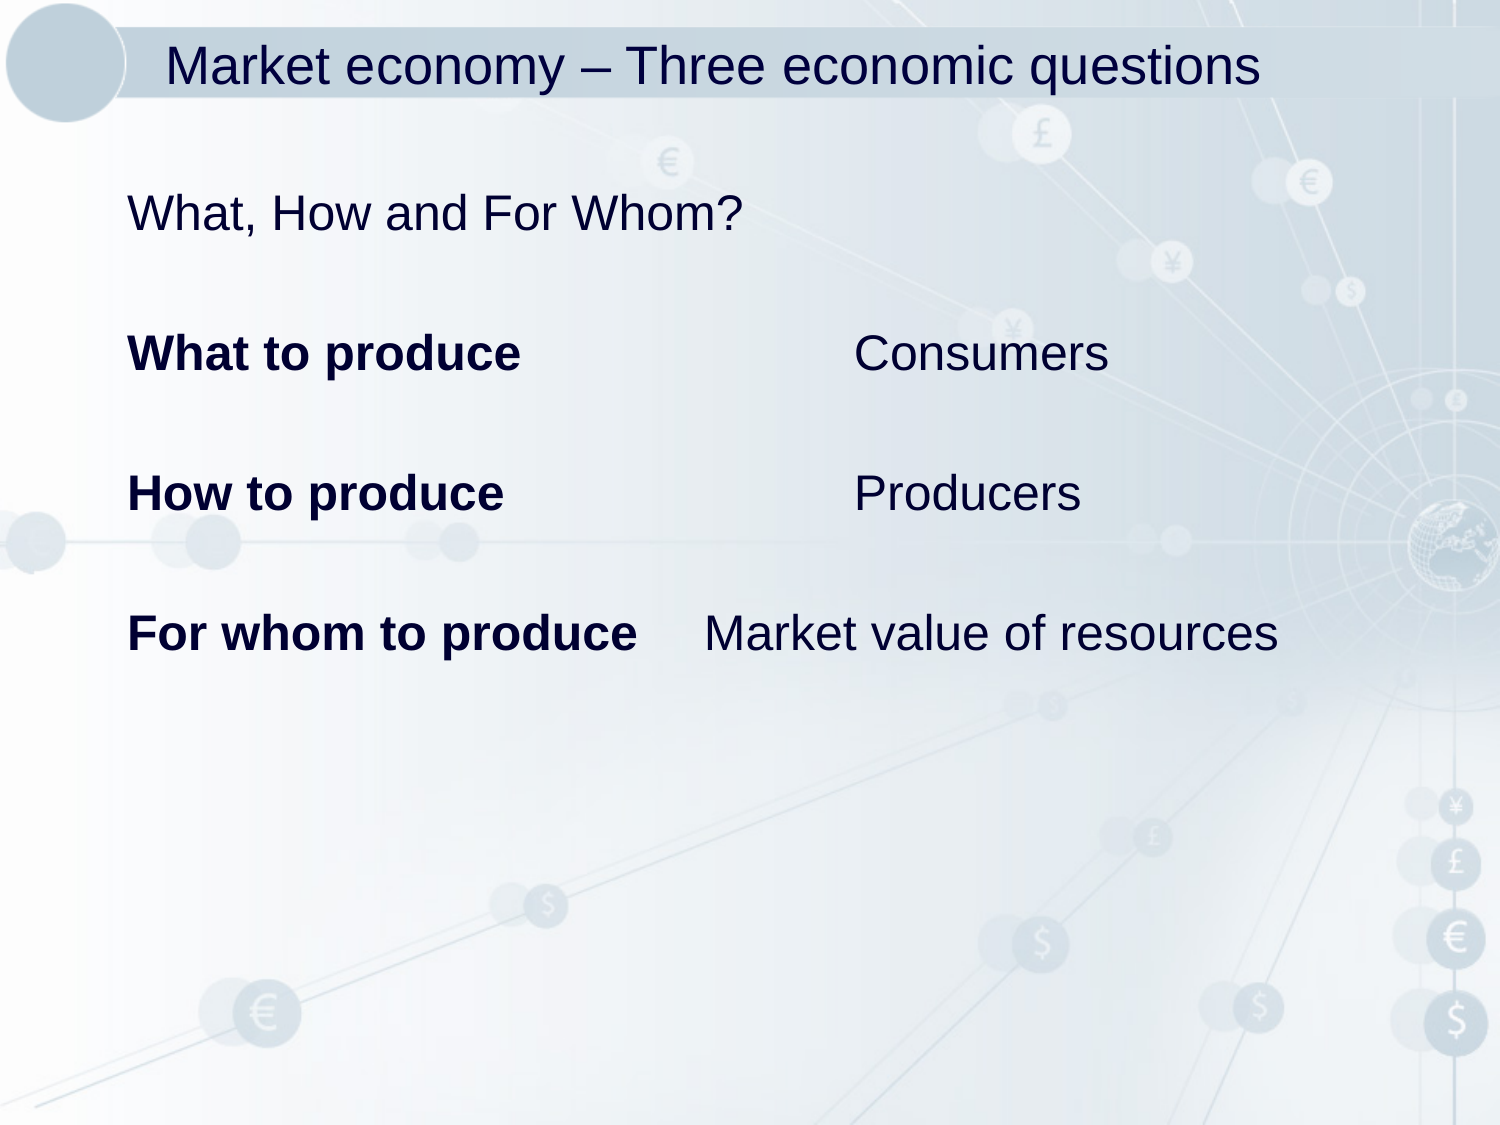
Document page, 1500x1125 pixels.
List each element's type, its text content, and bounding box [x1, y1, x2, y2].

list What, How and For Whom? What to produce Consumers How to produce Producers For whom to produce Market value of resources [111, 172, 1438, 916]
picture [0, 0, 1500, 1125]
title Market economy – Three economic questions [149, 24, 1500, 103]
